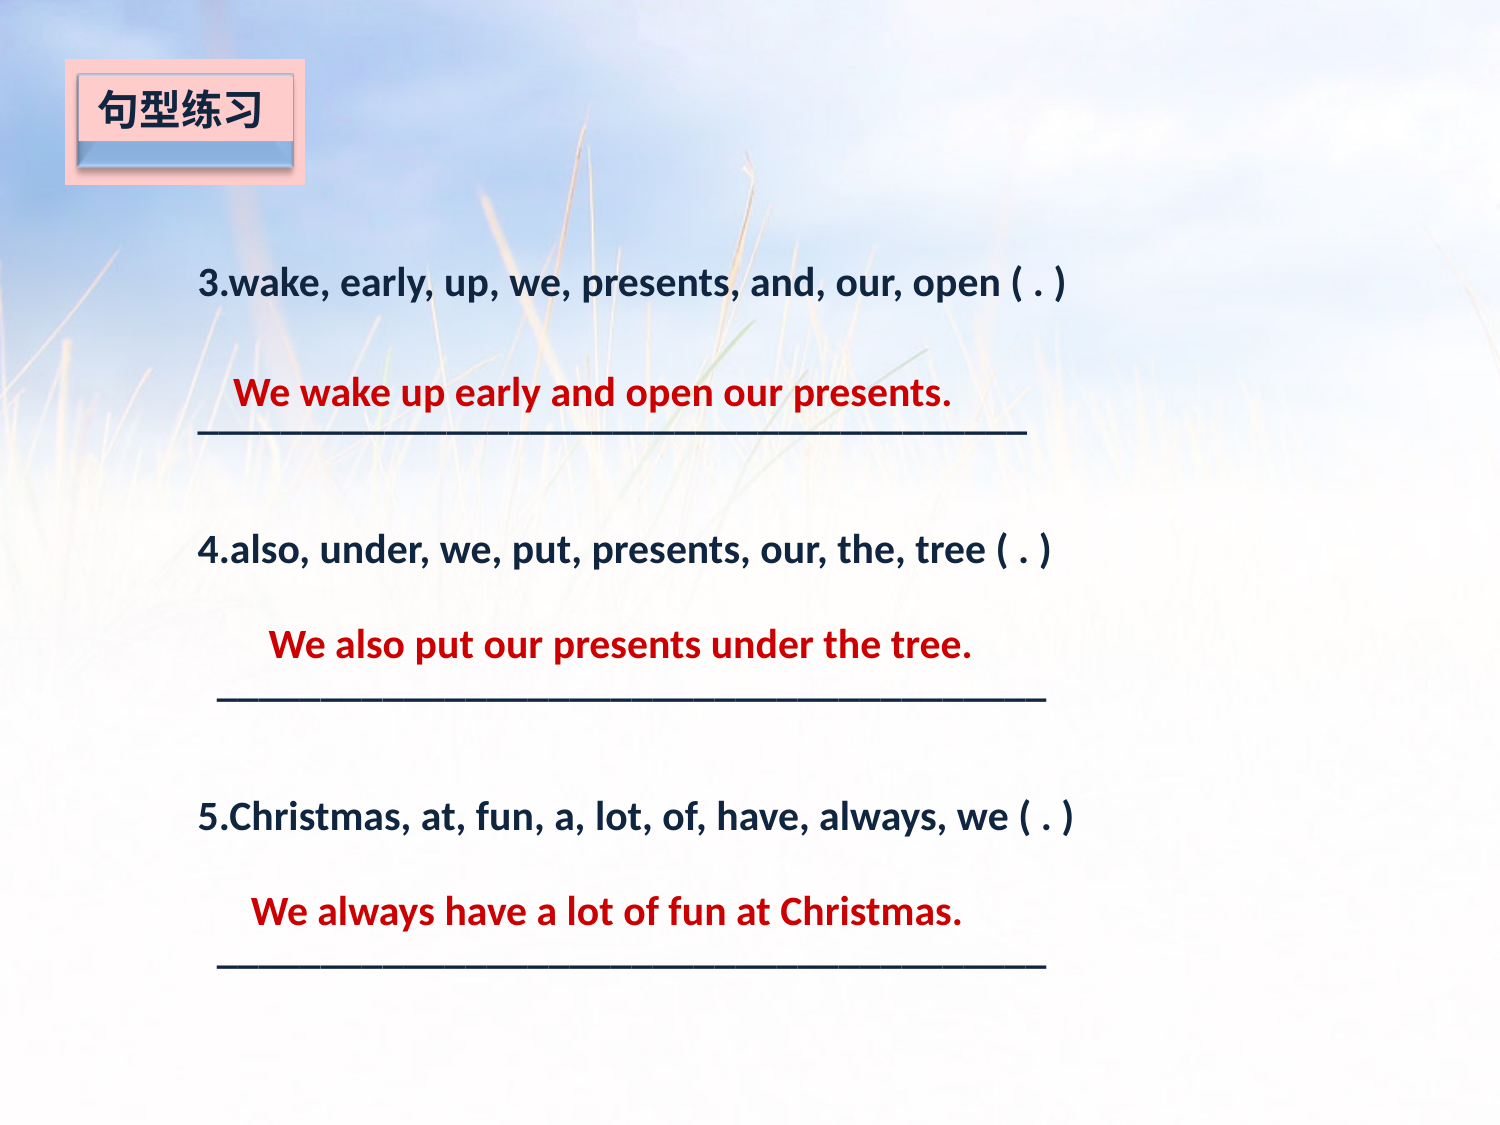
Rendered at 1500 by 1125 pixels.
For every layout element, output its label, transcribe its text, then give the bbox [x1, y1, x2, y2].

text_box 3.wake, early, up, we, presents, and, our, open ( . ) ________________________________________ 4.also, under, we, put, presents, our, the, tree ( . ) ________________________________________ 5.Christmas, at, fun, a, lot, of, have, always, we ( . ) ________________________________________ [183, 247, 1400, 980]
text_box We also put our presents under the tree. [253, 609, 1022, 675]
text_box We wake up early and open our presents. [218, 357, 1022, 423]
picture [0, 0, 1500, 1125]
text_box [64, 58, 306, 186]
text_box We always have a lot of fun at Christmas. [236, 876, 1004, 942]
